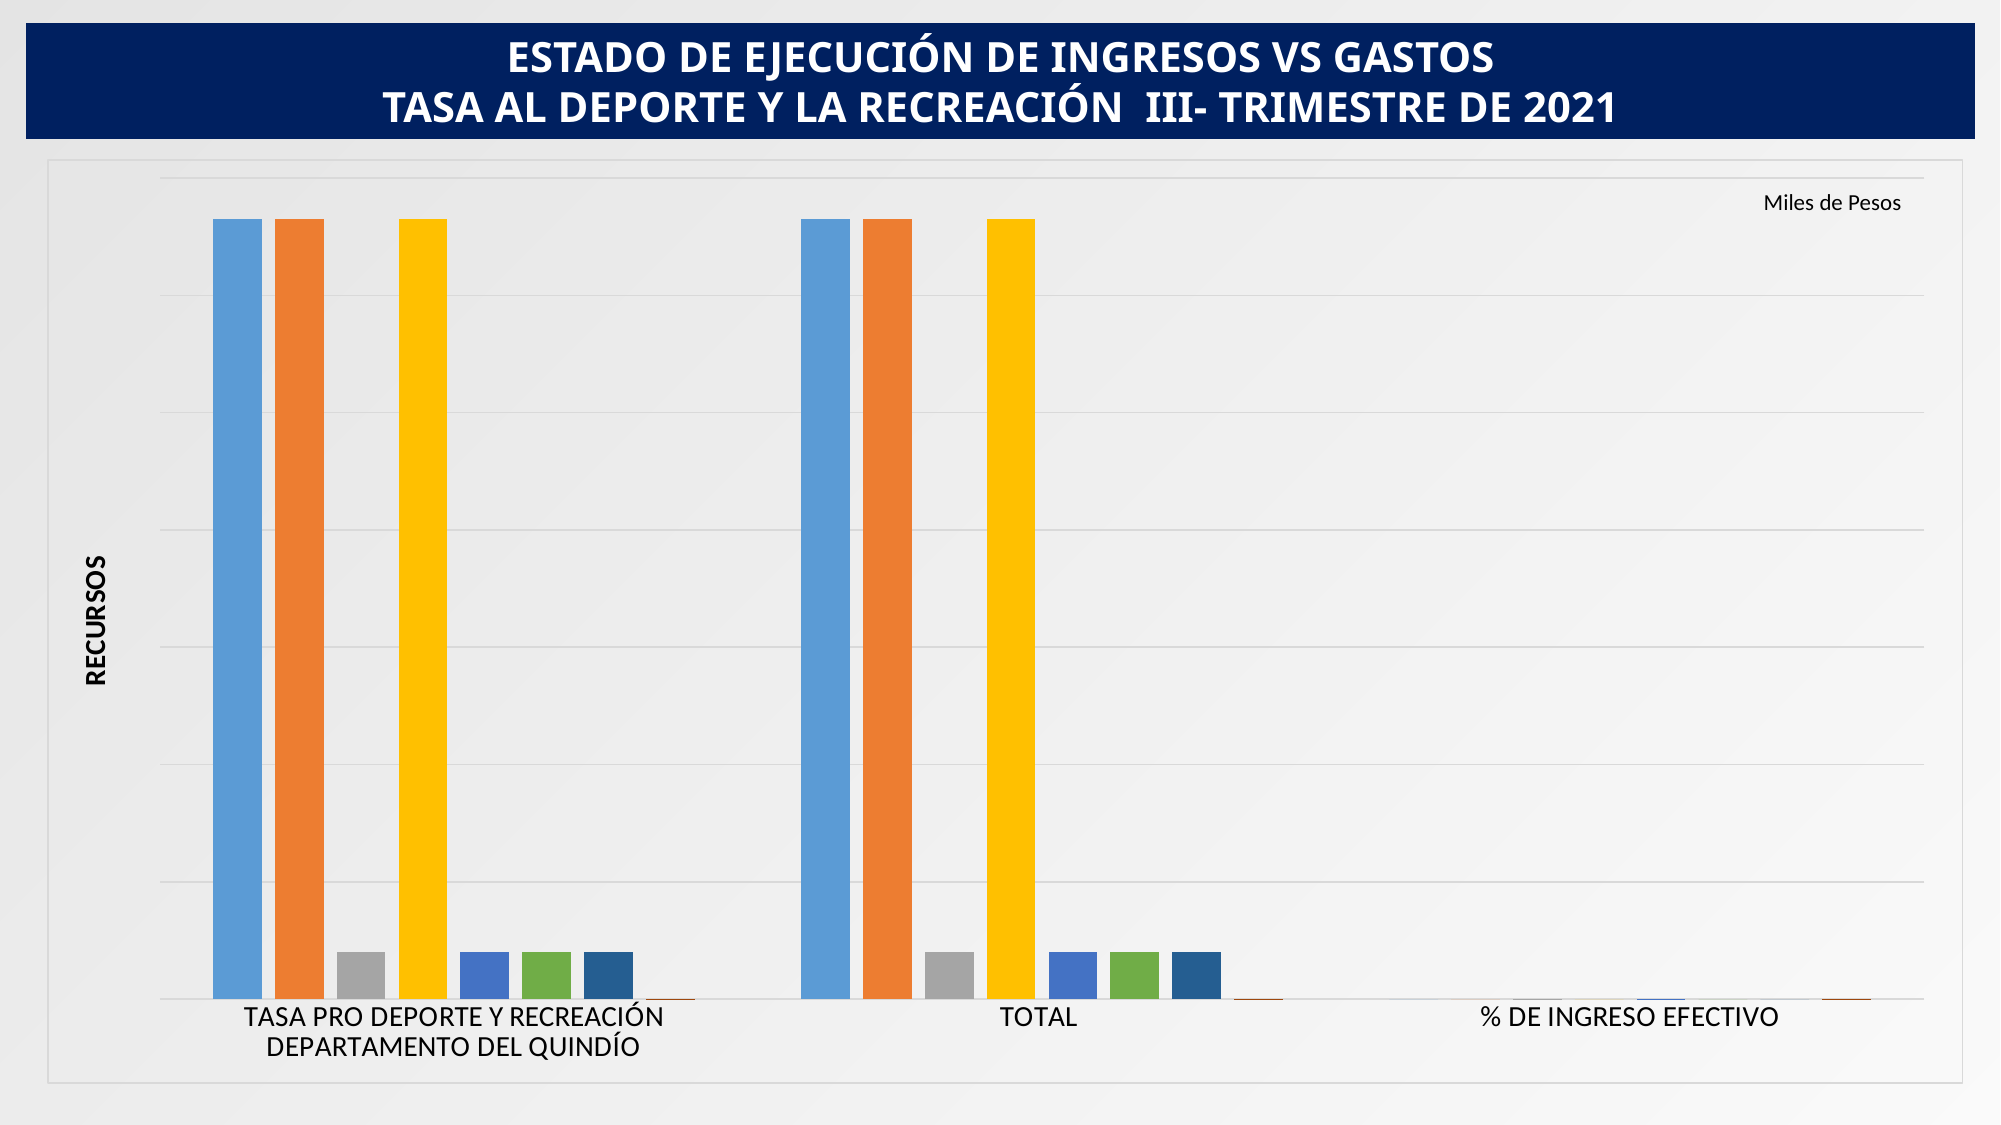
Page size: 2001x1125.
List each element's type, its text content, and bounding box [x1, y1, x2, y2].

text_box ESTADO DE EJECUCIÓN DE INGRESOS VS GASTOS TASA AL DEPORTE Y LA RECREACIÓN III- TRIMESTRE DE 2021 [26, 23, 1975, 139]
chart [46, 158, 1964, 1084]
